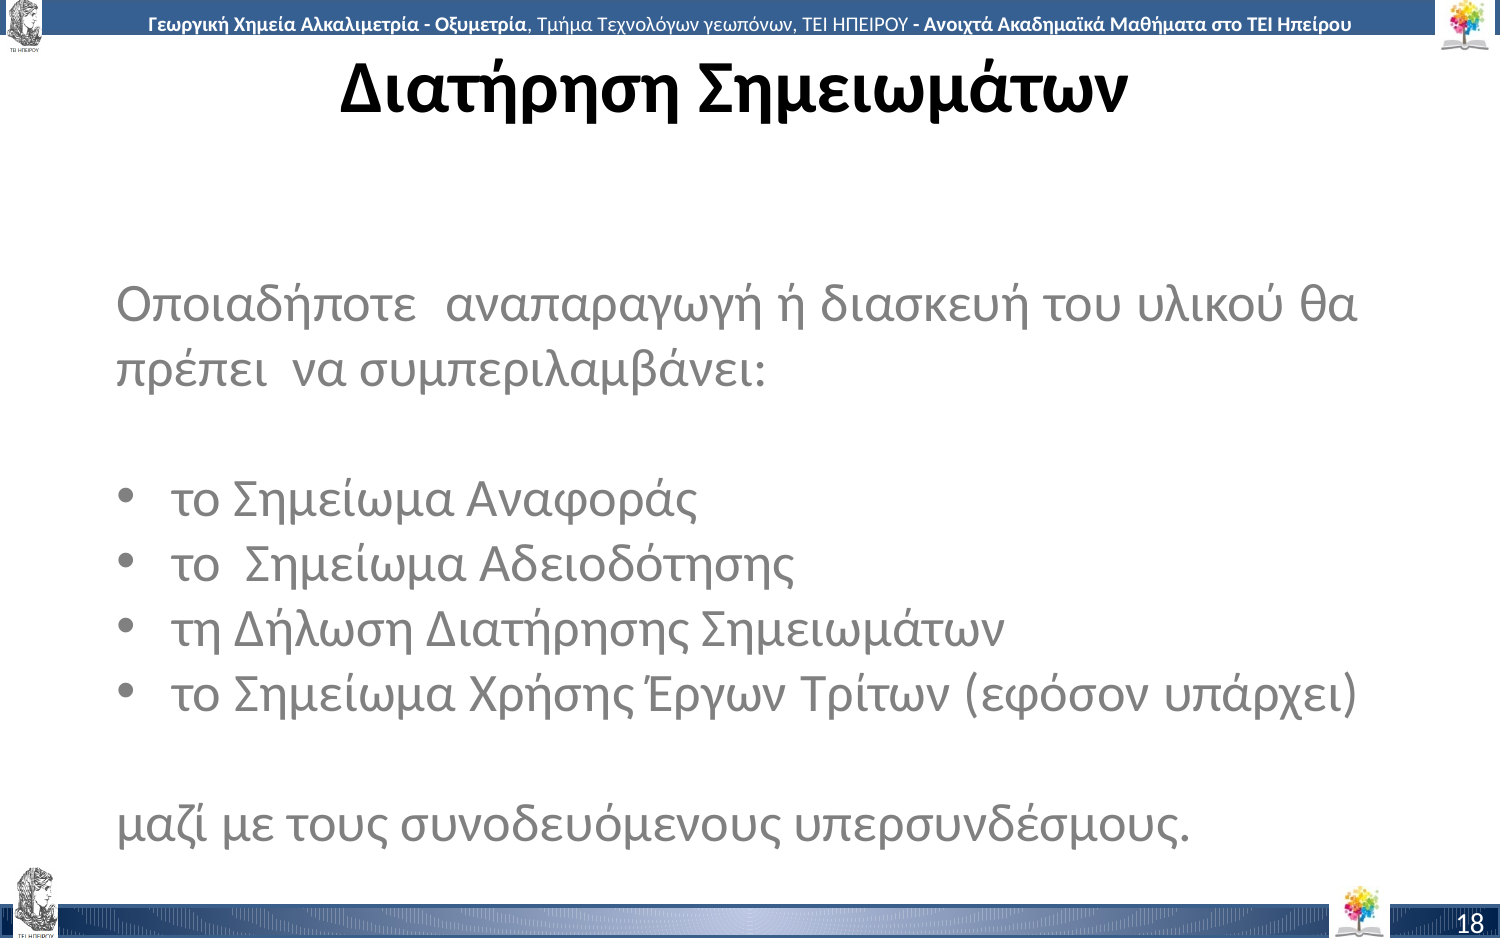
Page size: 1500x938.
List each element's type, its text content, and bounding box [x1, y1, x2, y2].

text_box [0, 904, 7, 938]
picture [1435, 0, 1495, 52]
picture [1329, 886, 1390, 938]
text_box [63, 904, 1324, 938]
title Διατήρηση Σημειωμάτων [74, 0, 1397, 166]
slide_number 18 [1396, 896, 1500, 938]
picture [12, 866, 58, 938]
picture [6, 0, 42, 54]
text_box Οποιαδήποτε αναπαραγωγή ή διασκευή του υλικού θα πρέπει να συμπεριλαμβάνει: το Σημείωμα Αναφοράς το Σημείωμα Αδειοδότησης τη Δήλωση Διατήρησης Σημειωμάτων το Σημείωμα Χρήσης Έργων Τρίτων (εφόσον υπάρχει) μαζί με τους συνοδευόμενους υπερσυνδέσμους. [101, 260, 1376, 860]
